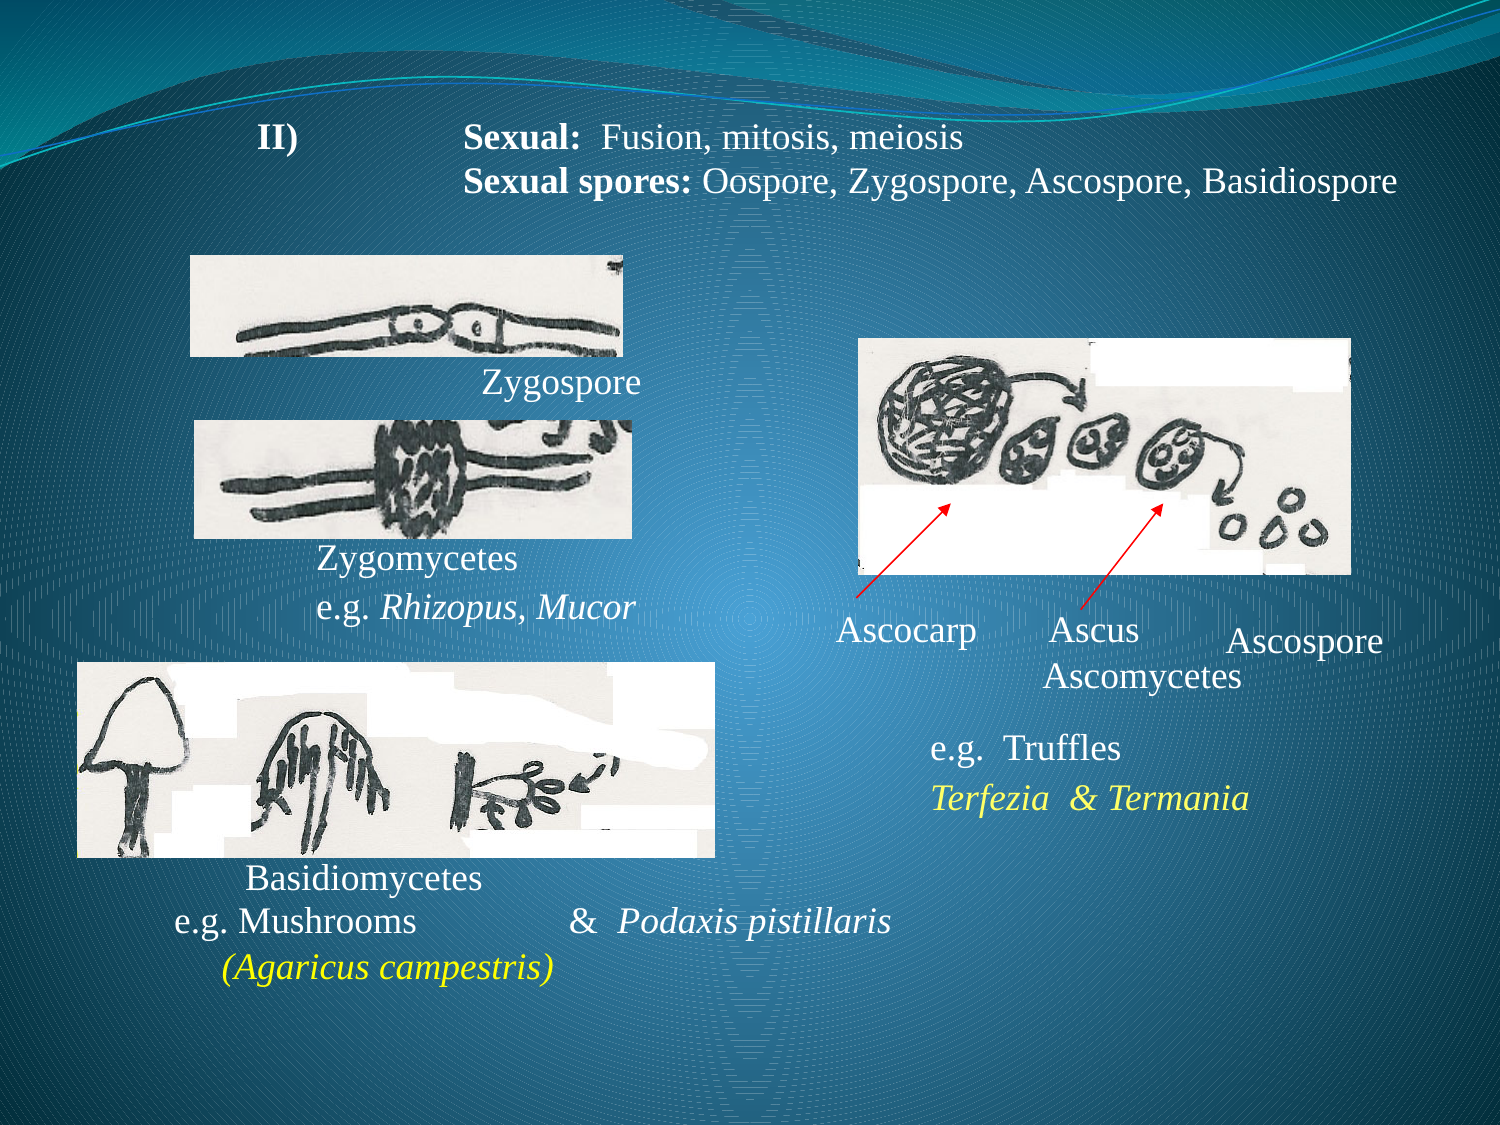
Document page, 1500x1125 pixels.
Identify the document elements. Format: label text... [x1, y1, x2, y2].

text_box Ascomycetes [1027, 644, 1317, 704]
text_box Ascocarp [820, 598, 1033, 658]
text_box Ascus [1033, 598, 1176, 644]
text_box Zygospore [466, 349, 851, 410]
picture [189, 255, 623, 357]
text_box Ascospore [1210, 608, 1500, 669]
picture [858, 338, 1351, 575]
text_box Zygomycetes [301, 525, 739, 574]
text_box II) Sexual: Fusion, mitosis, meiosis Sexual spores: Oospore, Zygospore, Ascospore, Basidiospore [242, 113, 1459, 309]
text_box e.g. Truffles Terfezia & Termania [915, 727, 1459, 825]
picture [194, 420, 632, 539]
picture [76, 662, 715, 858]
text_box Basidiomycetes [230, 871, 520, 905]
text_box e.g. Mushrooms & Podaxis pistillaris (Agaricus campestris) [159, 905, 1022, 993]
text_box e.g. Rhizopus, Mucor [301, 574, 739, 635]
